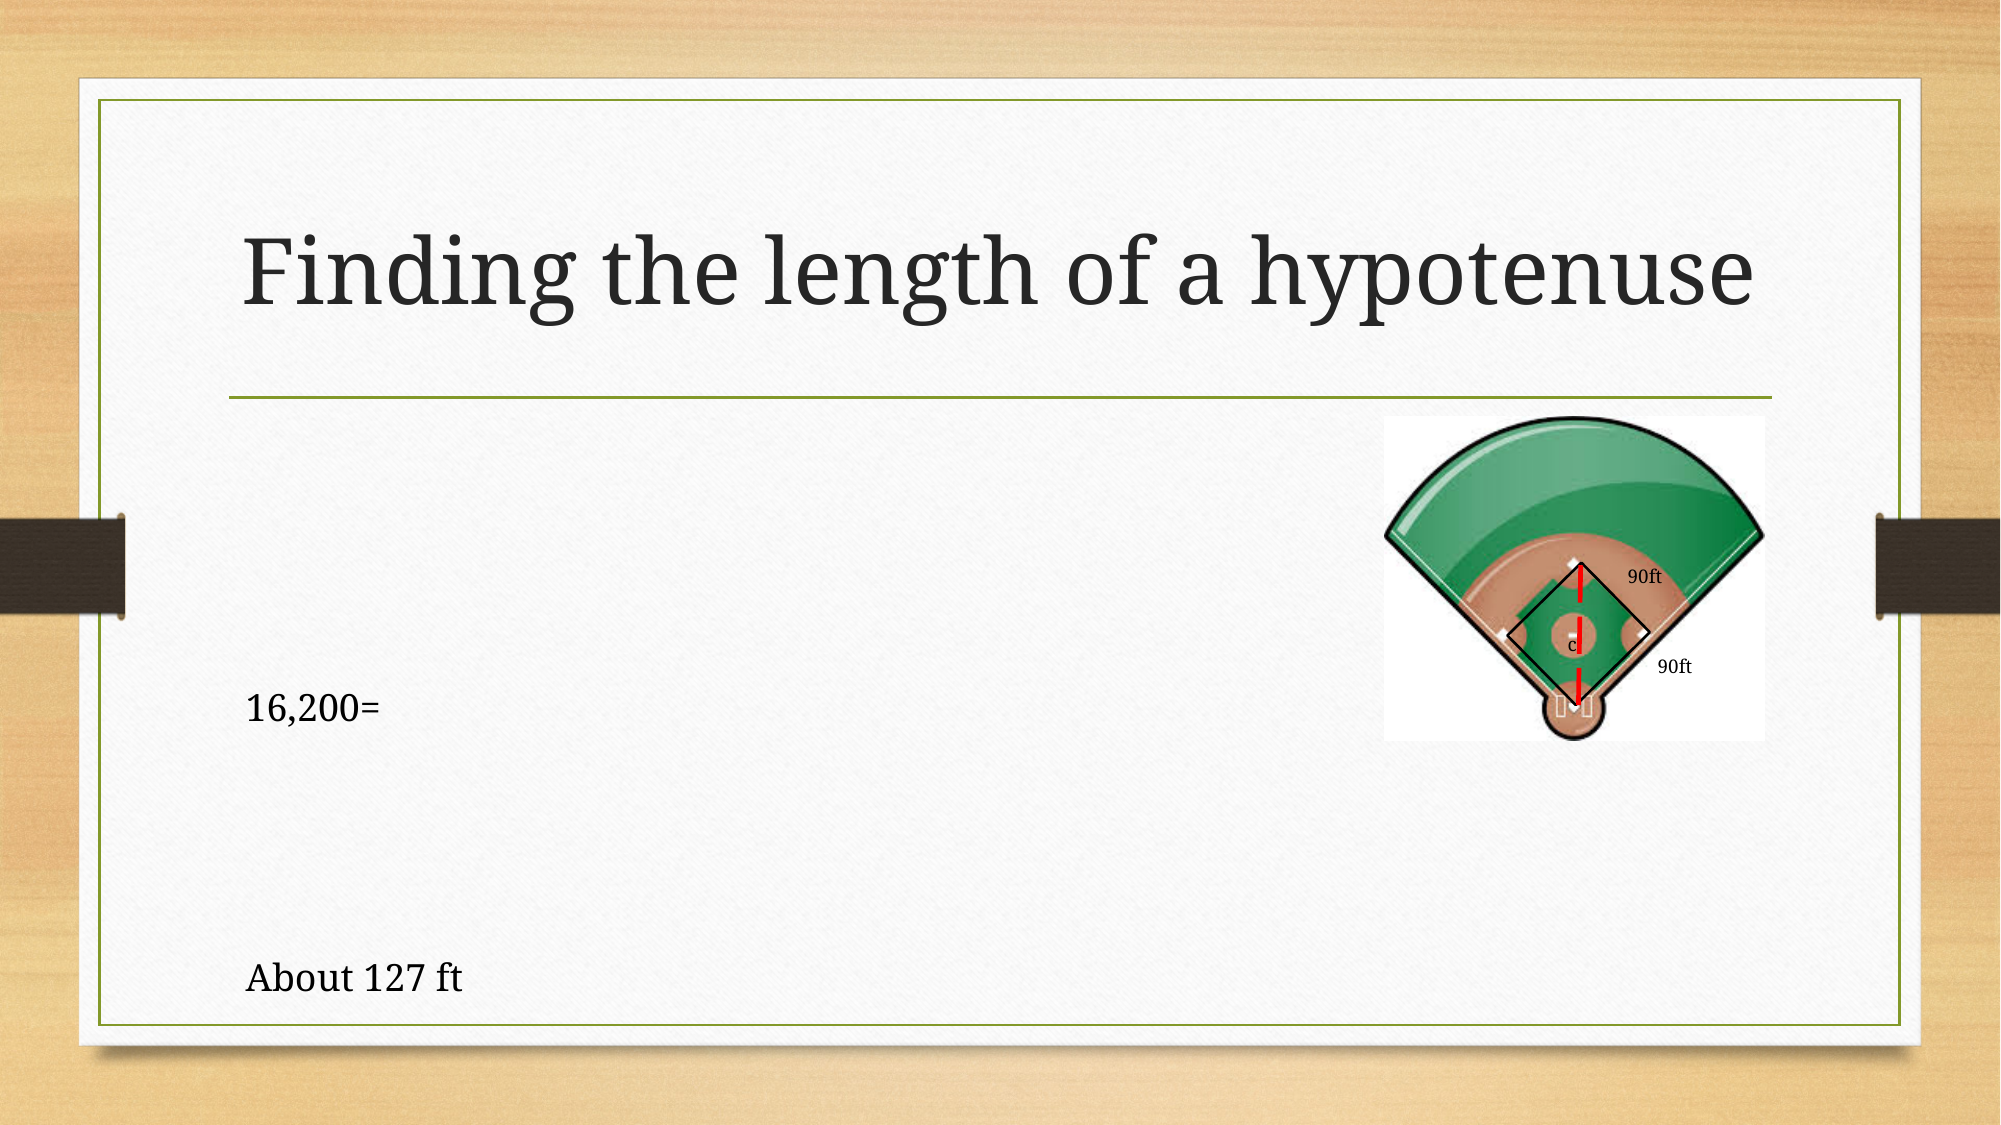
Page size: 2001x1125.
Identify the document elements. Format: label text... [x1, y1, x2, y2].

title Finding the length of a hypotenuse [212, 161, 1788, 375]
text_box [230, 407, 1765, 468]
picture [0, 0, 2001, 1125]
